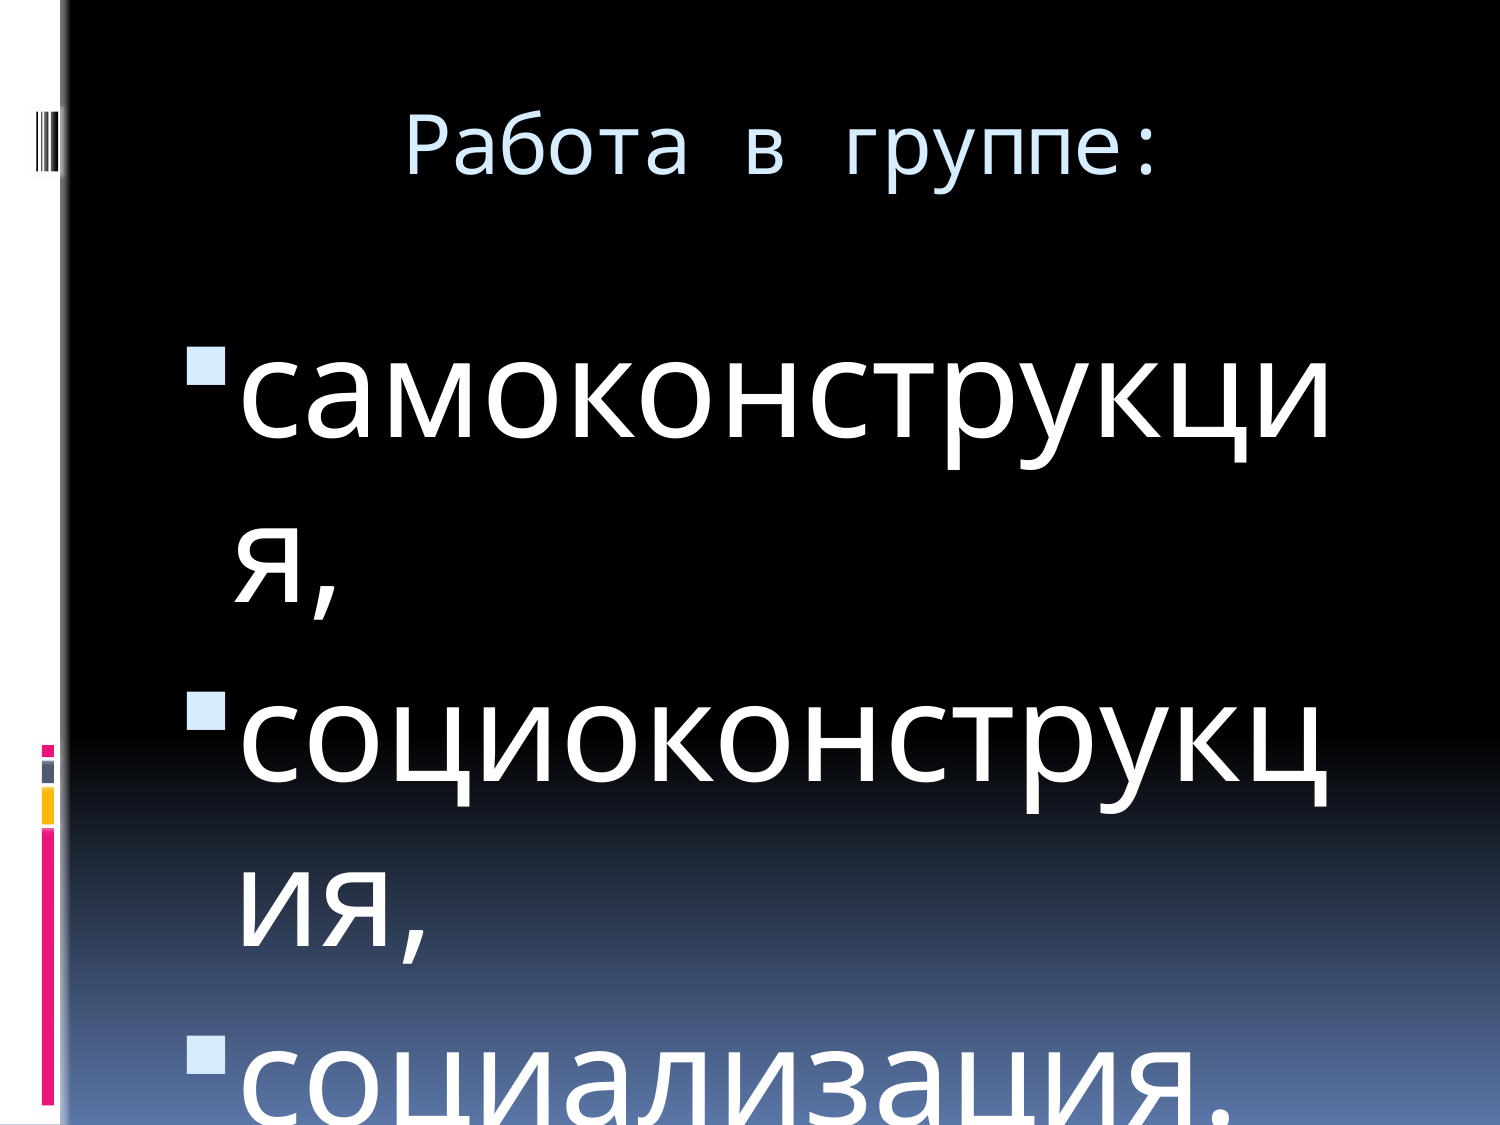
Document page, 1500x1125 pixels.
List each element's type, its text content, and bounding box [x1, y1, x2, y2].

list самоконструкция, социоконструкция, социализация. [150, 292, 1425, 1043]
title Работа в группе: [150, 83, 1425, 234]
